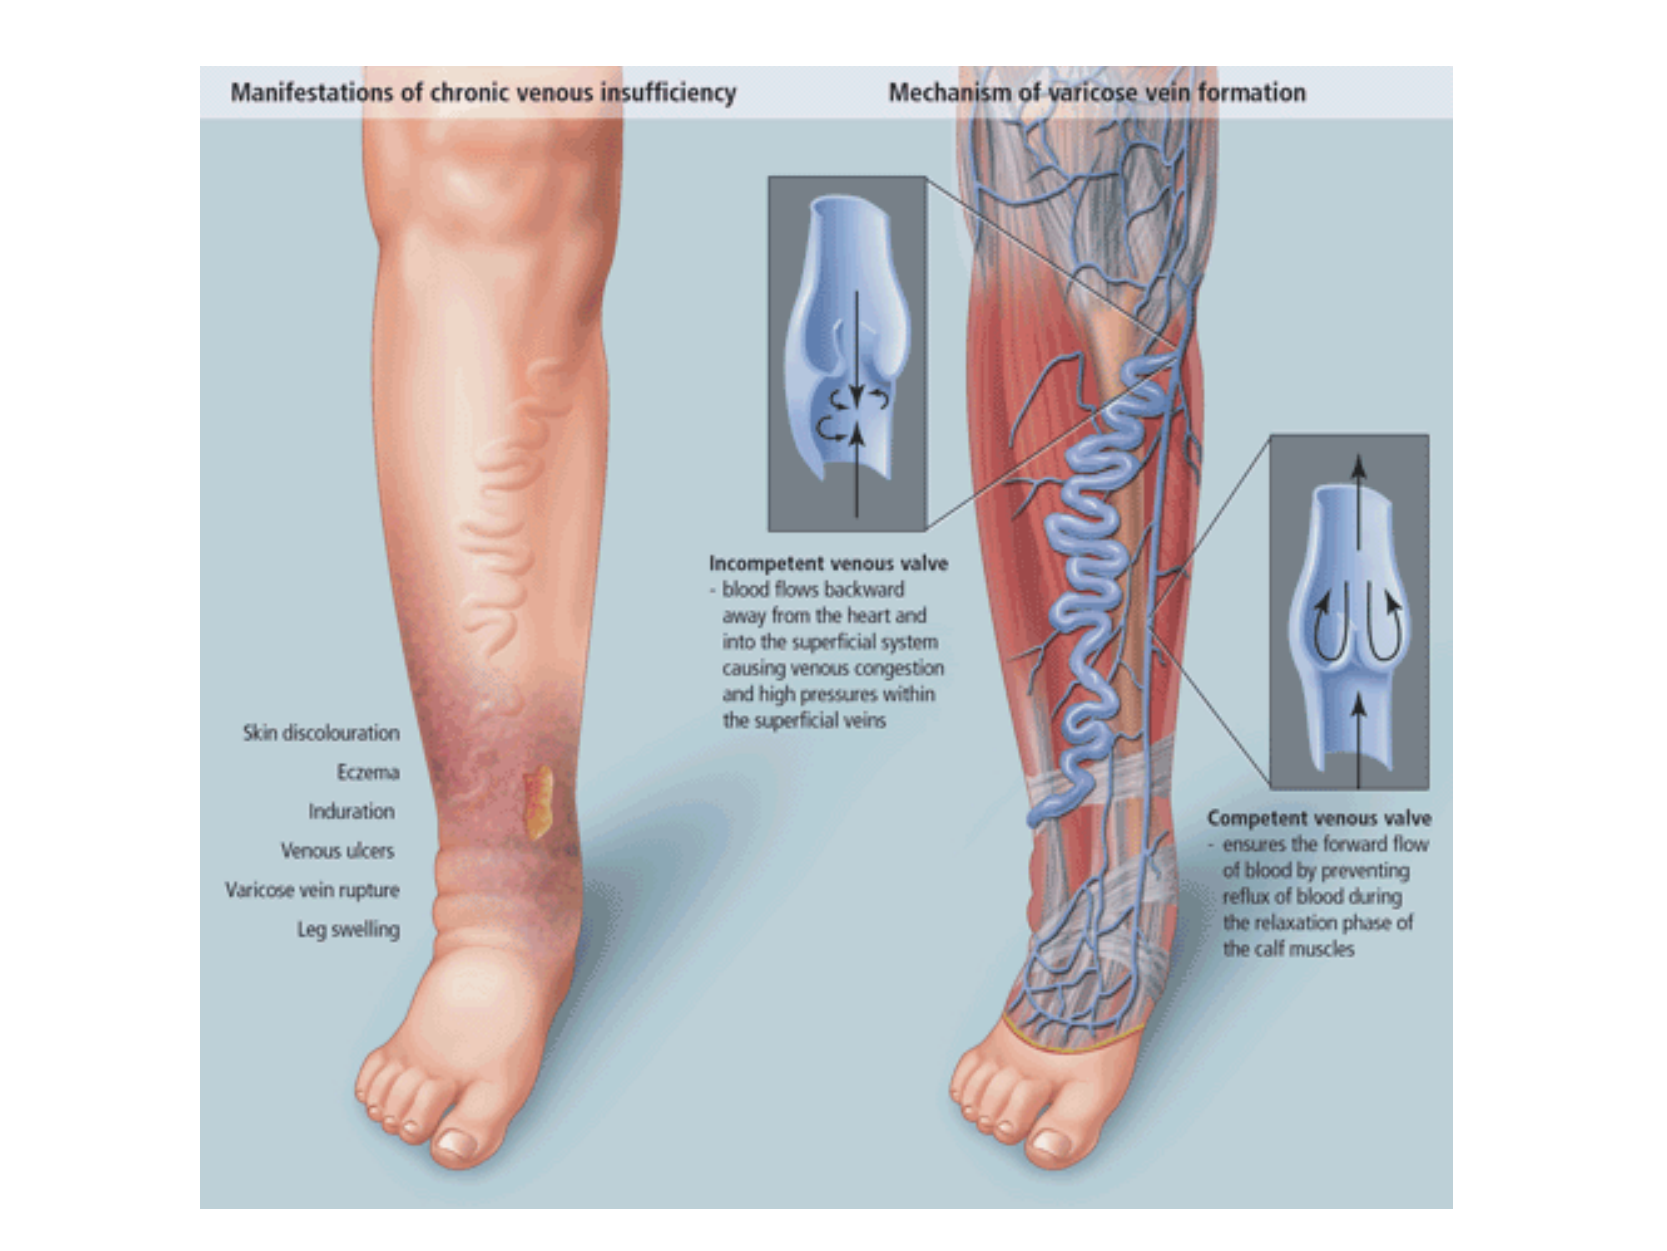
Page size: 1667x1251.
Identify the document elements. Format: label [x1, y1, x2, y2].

picture [199, 66, 1454, 1209]
